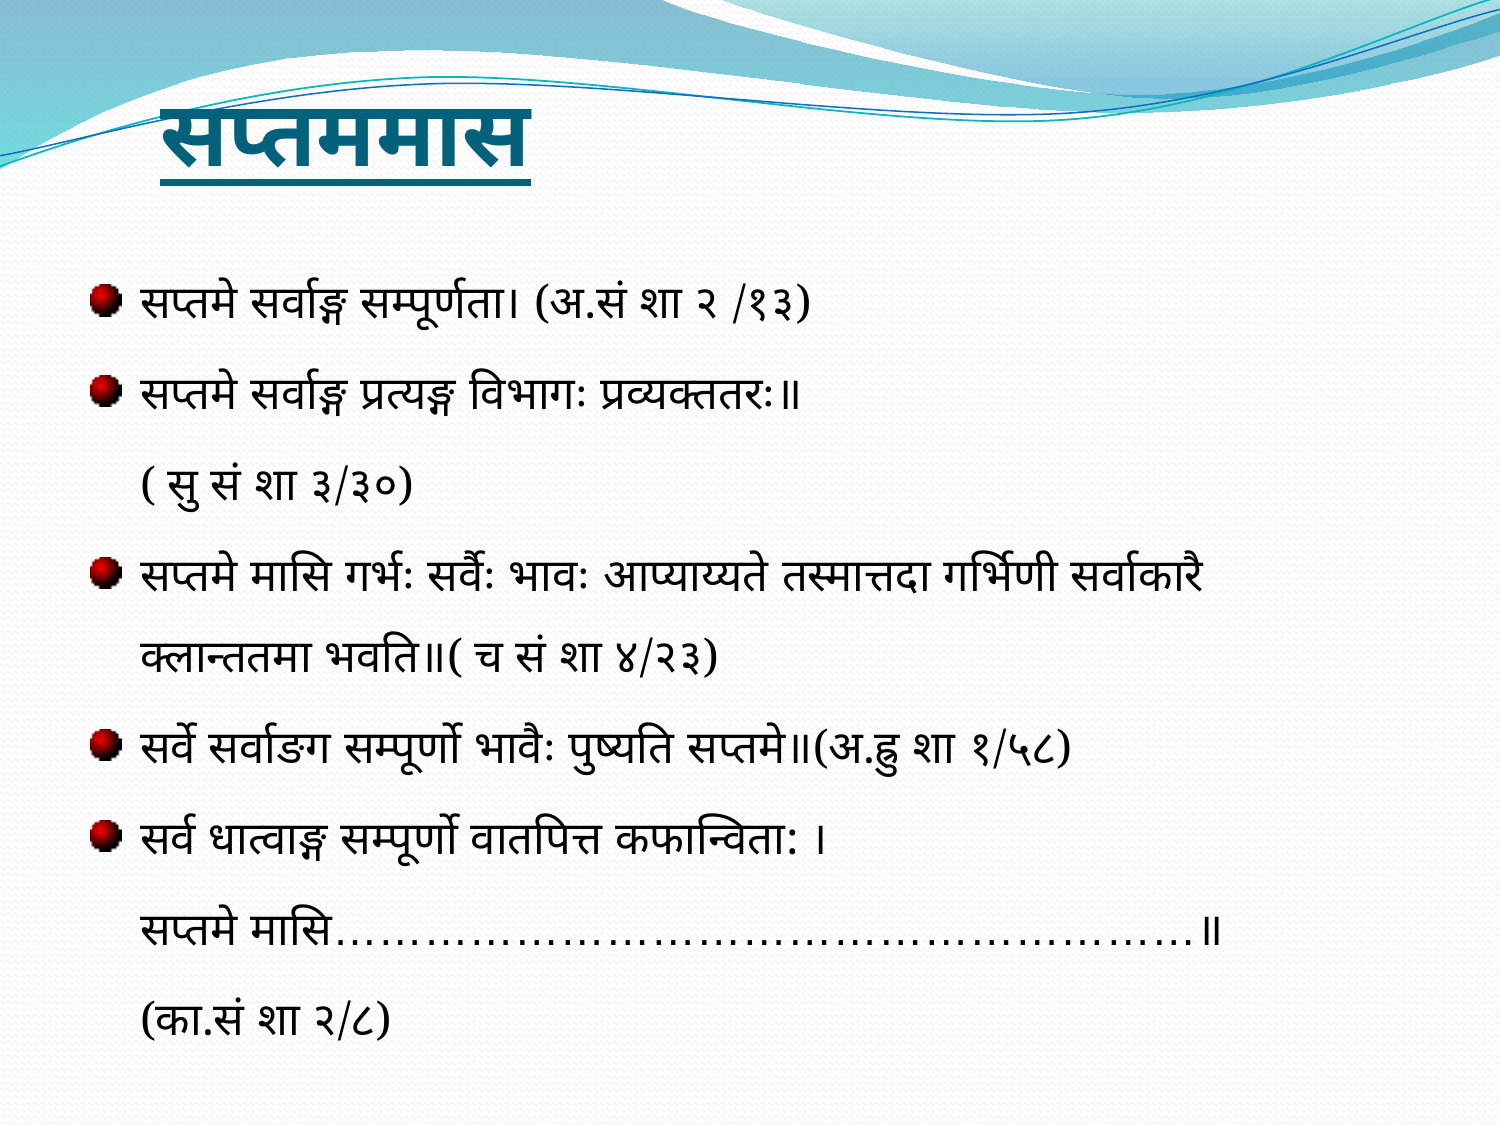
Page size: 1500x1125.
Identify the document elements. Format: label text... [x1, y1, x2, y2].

picture [90, 284, 122, 317]
picture [90, 375, 122, 407]
picture [90, 820, 122, 852]
picture [90, 729, 122, 761]
list सप्तमे सर्वाङ्ग सम्पूर्णता। (अ.सं शा २ /१३) सप्तमे सर्वाङ्ग प्रत्यङ्ग विभागः प्रव्यक्ततरः॥ ( सु सं शा ३/३०) सप्तमे मासि गर्भः सर्वैः भावः आप्याय्यते तस्मात्तदा गर्भिणी सर्वाकारै क्लान्ततमा भवति॥( च सं शा ४/२३) सर्वे सर्वाङग सम्पूर्णो भावैः पुष्यति सप्तमे॥(अ.ह्रु शा १/५८) सर्व धात्वाङ्ग सम्पूर्णो वातपित्त कफान्विता: । सप्तमे मासि…………………………………………………॥ (का.सं शा २/८) [74, 245, 1313, 1068]
picture [90, 557, 122, 589]
text_box सप्तममास [93, 46, 680, 197]
